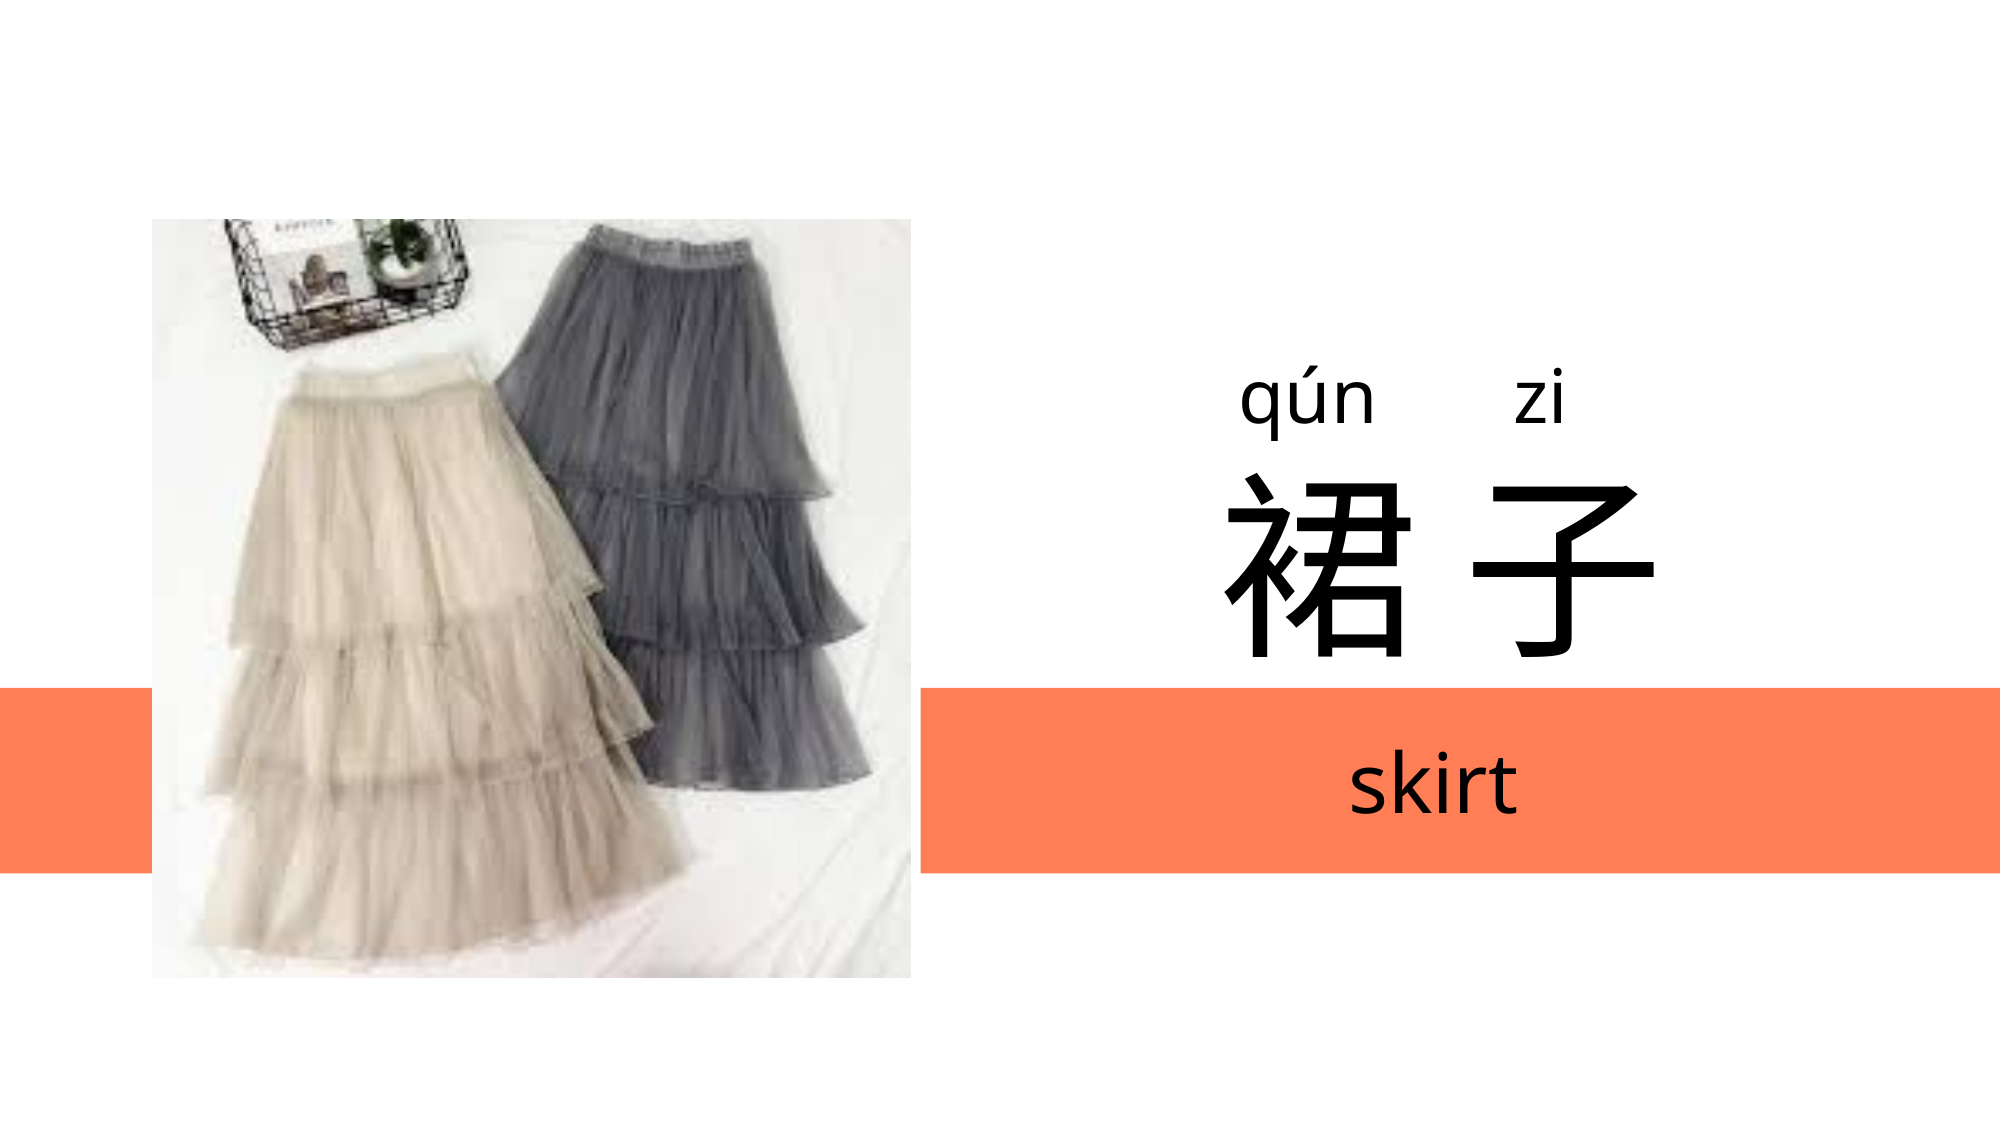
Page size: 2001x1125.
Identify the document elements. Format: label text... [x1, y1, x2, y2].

text_box [0, 687, 152, 874]
text_box [920, 687, 2000, 874]
picture [152, 219, 911, 978]
text_box qún zi [1223, 341, 1765, 446]
text_box skirt [1311, 722, 1723, 838]
text_box 裙 子 [1204, 433, 1742, 689]
